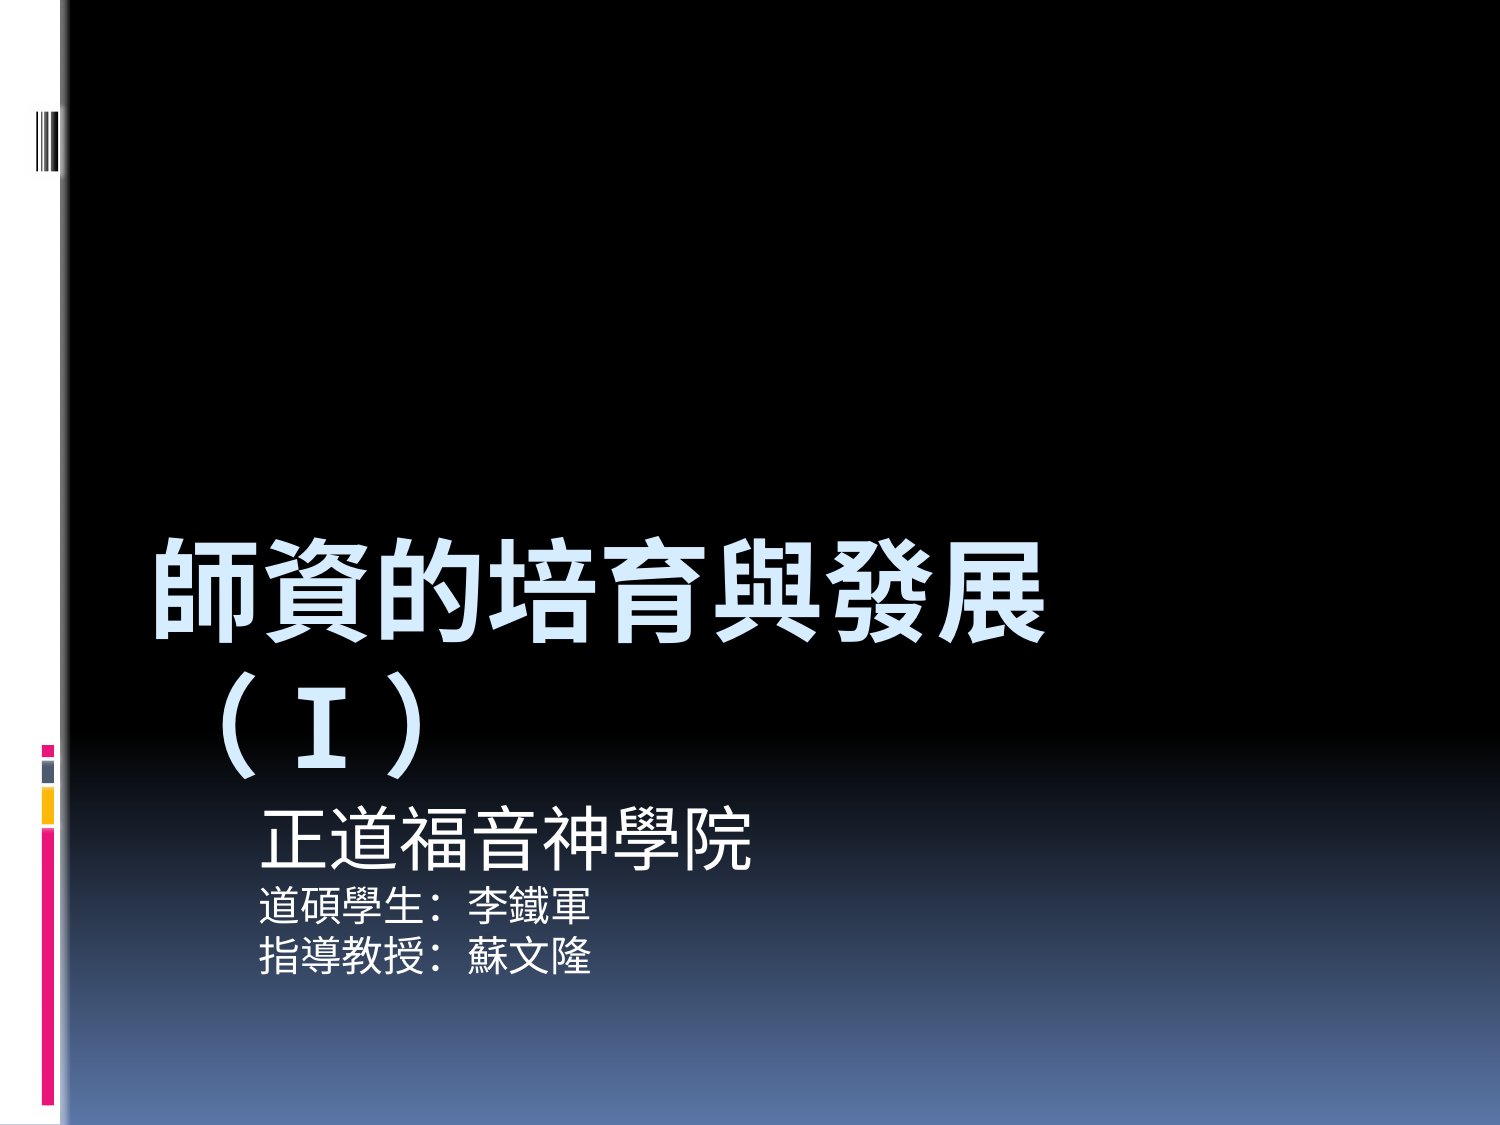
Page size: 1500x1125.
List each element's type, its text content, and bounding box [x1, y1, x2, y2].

subtitle 正道福音神學院 道碩學生：李鐵軍 指導教授：蘇文隆 [241, 787, 1188, 988]
title 師資的培育與發展（I） [134, 513, 1400, 713]
